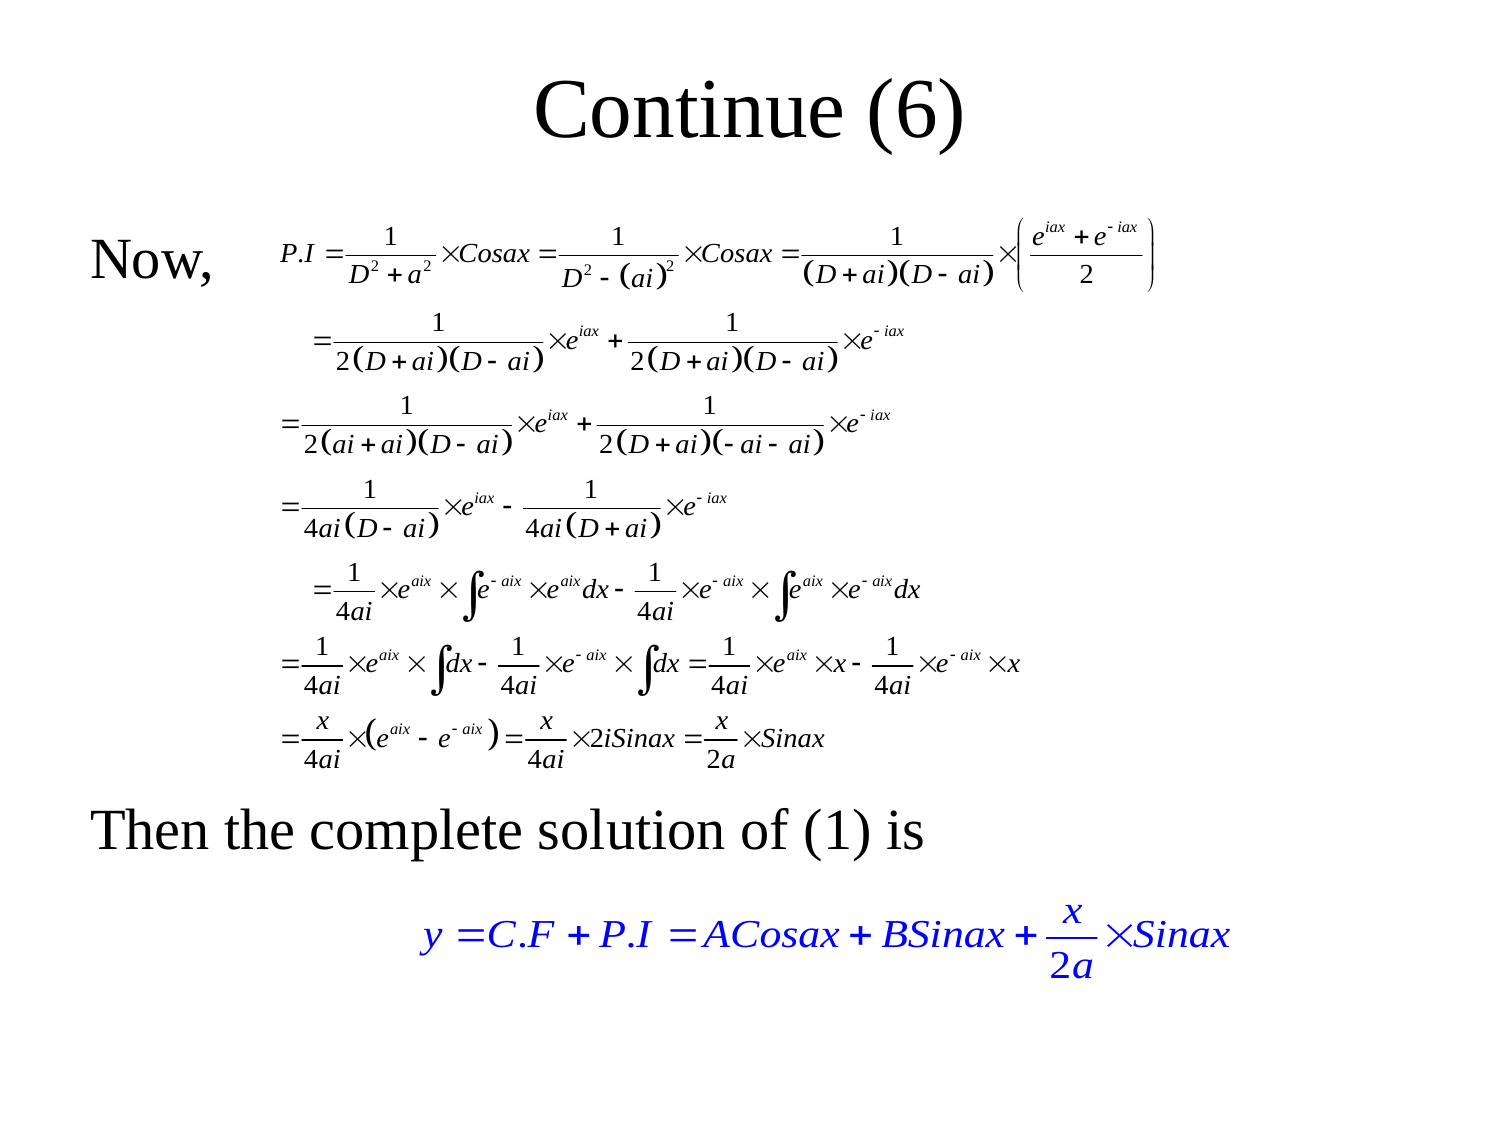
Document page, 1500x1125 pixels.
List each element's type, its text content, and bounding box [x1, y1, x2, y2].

title Continue (6) [200, 45, 1300, 163]
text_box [274, 212, 1163, 776]
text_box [412, 885, 1238, 988]
list Now, Then the complete solution of (1) is [75, 212, 1425, 1005]
